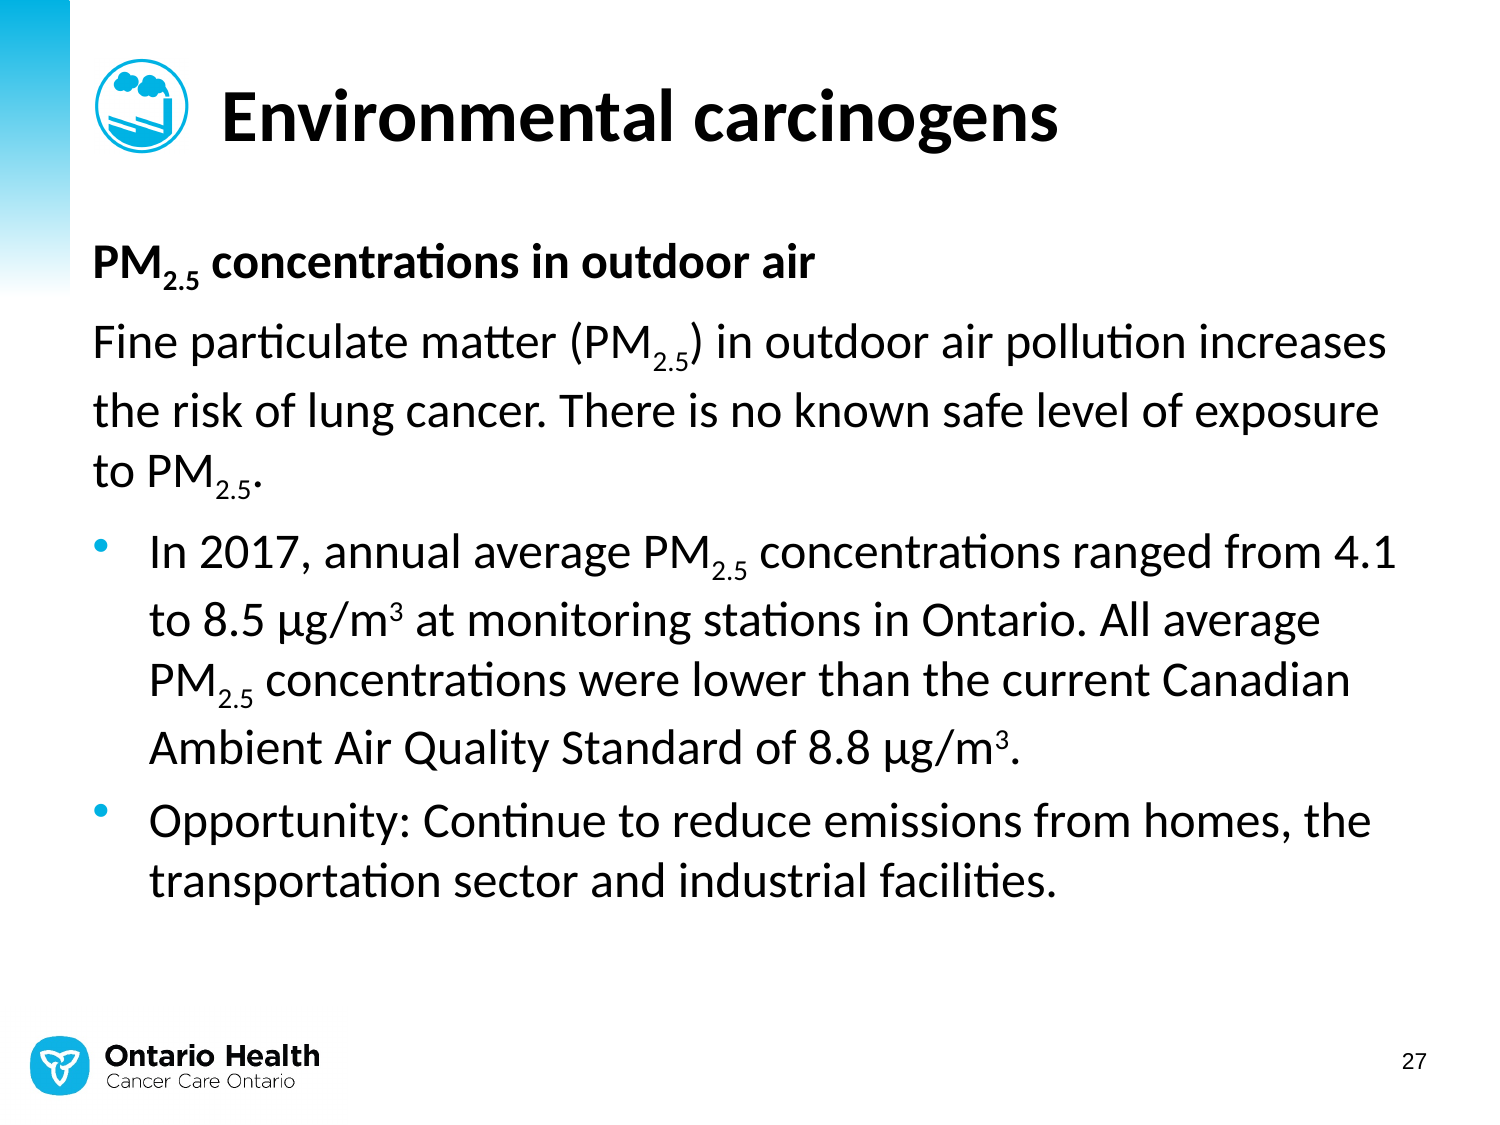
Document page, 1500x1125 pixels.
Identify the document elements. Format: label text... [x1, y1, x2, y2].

list PM2.5 concentrations in outdoor air Fine particulate matter (PM2.5) in outdoor air pollution increases the risk of lung cancer. There is no known safe level of exposure to PM2.5. In 2017, annual average PM2.5 concentrations ranged from 4.1 to 8.5 μg/m3 at monitoring stations in Ontario. All average PM2.5 concentrations were lower than the current Canadian Ambient Air Quality Standard of 8.8 μg/m3. Opportunity: Continue to reduce emissions from homes, the transportation sector and industrial facilities. [75, 220, 1425, 976]
picture [99, 63, 185, 143]
picture [0, 1006, 348, 1125]
picture [117, 140, 162, 150]
title Environmental carcinogens [206, 59, 1247, 180]
picture [94, 58, 137, 154]
picture [146, 58, 190, 154]
